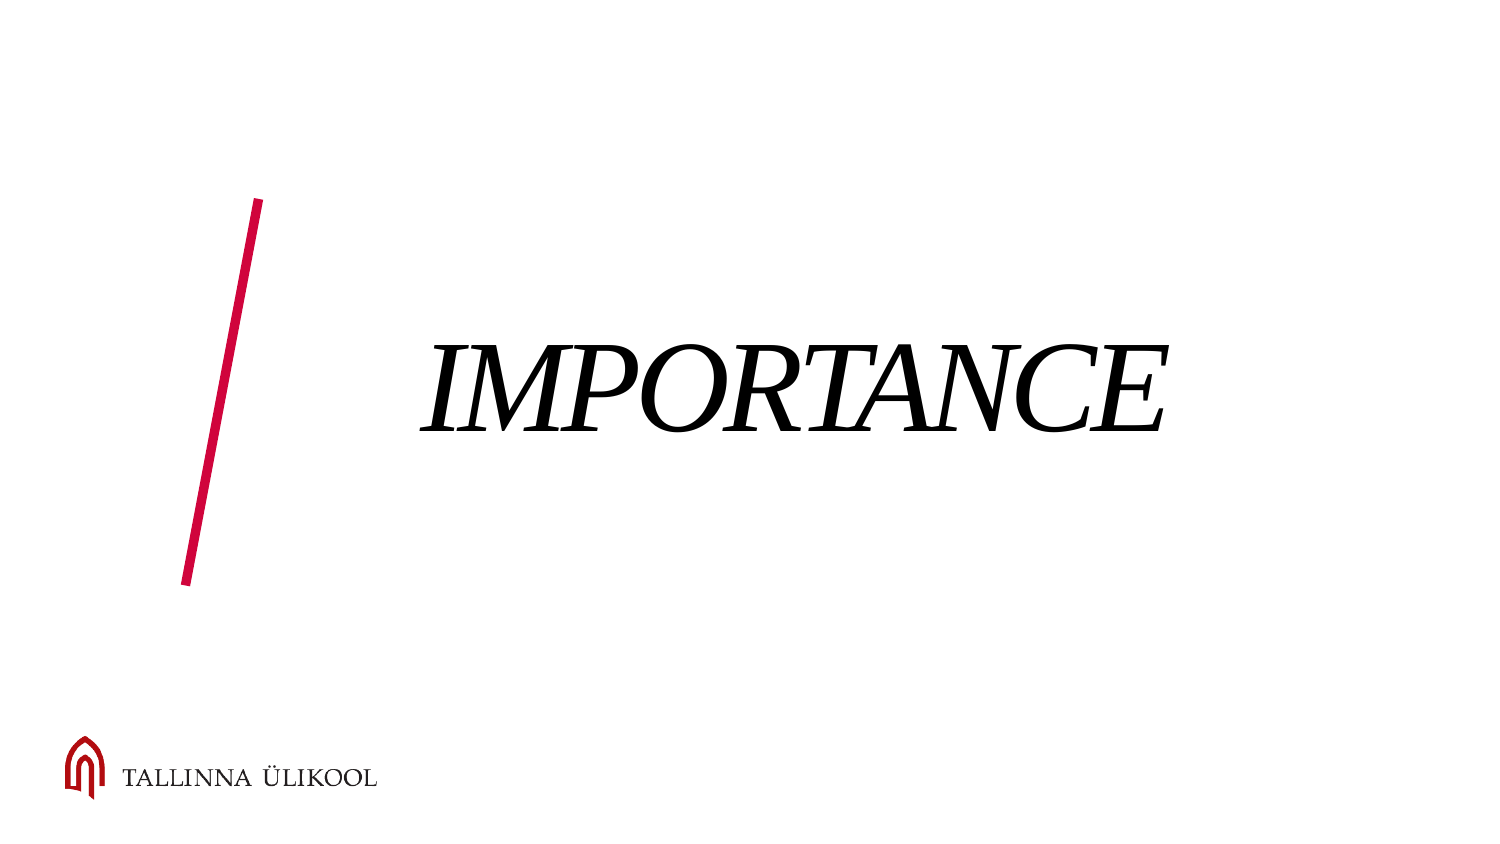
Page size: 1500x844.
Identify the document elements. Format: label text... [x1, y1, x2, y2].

picture [65, 735, 377, 800]
title Importance [405, 233, 1379, 580]
